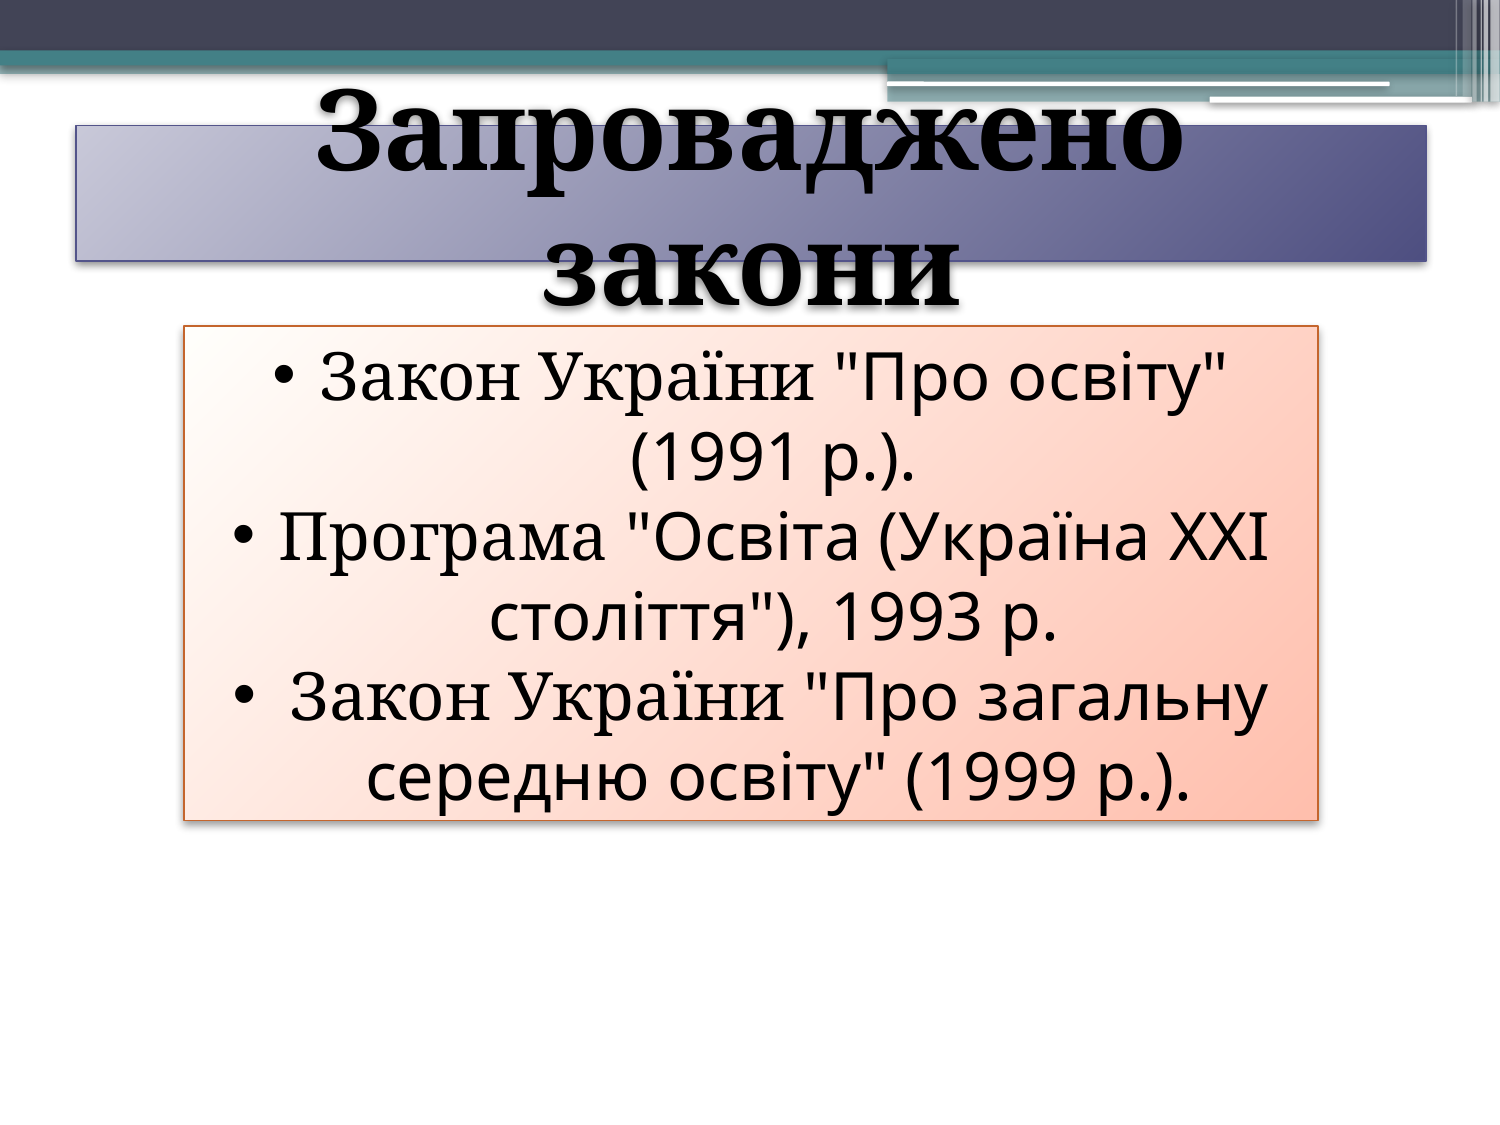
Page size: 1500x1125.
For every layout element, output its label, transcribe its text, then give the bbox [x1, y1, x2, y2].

text_box Закон України "Про освіту" (1991 р.). Програма "Освіта (Україна XXI століття"), 1993 р. Закон України "Про загальну середню освіту" (1999 р.). [183, 325, 1319, 821]
title Запроваджено закони [75, 125, 1427, 262]
